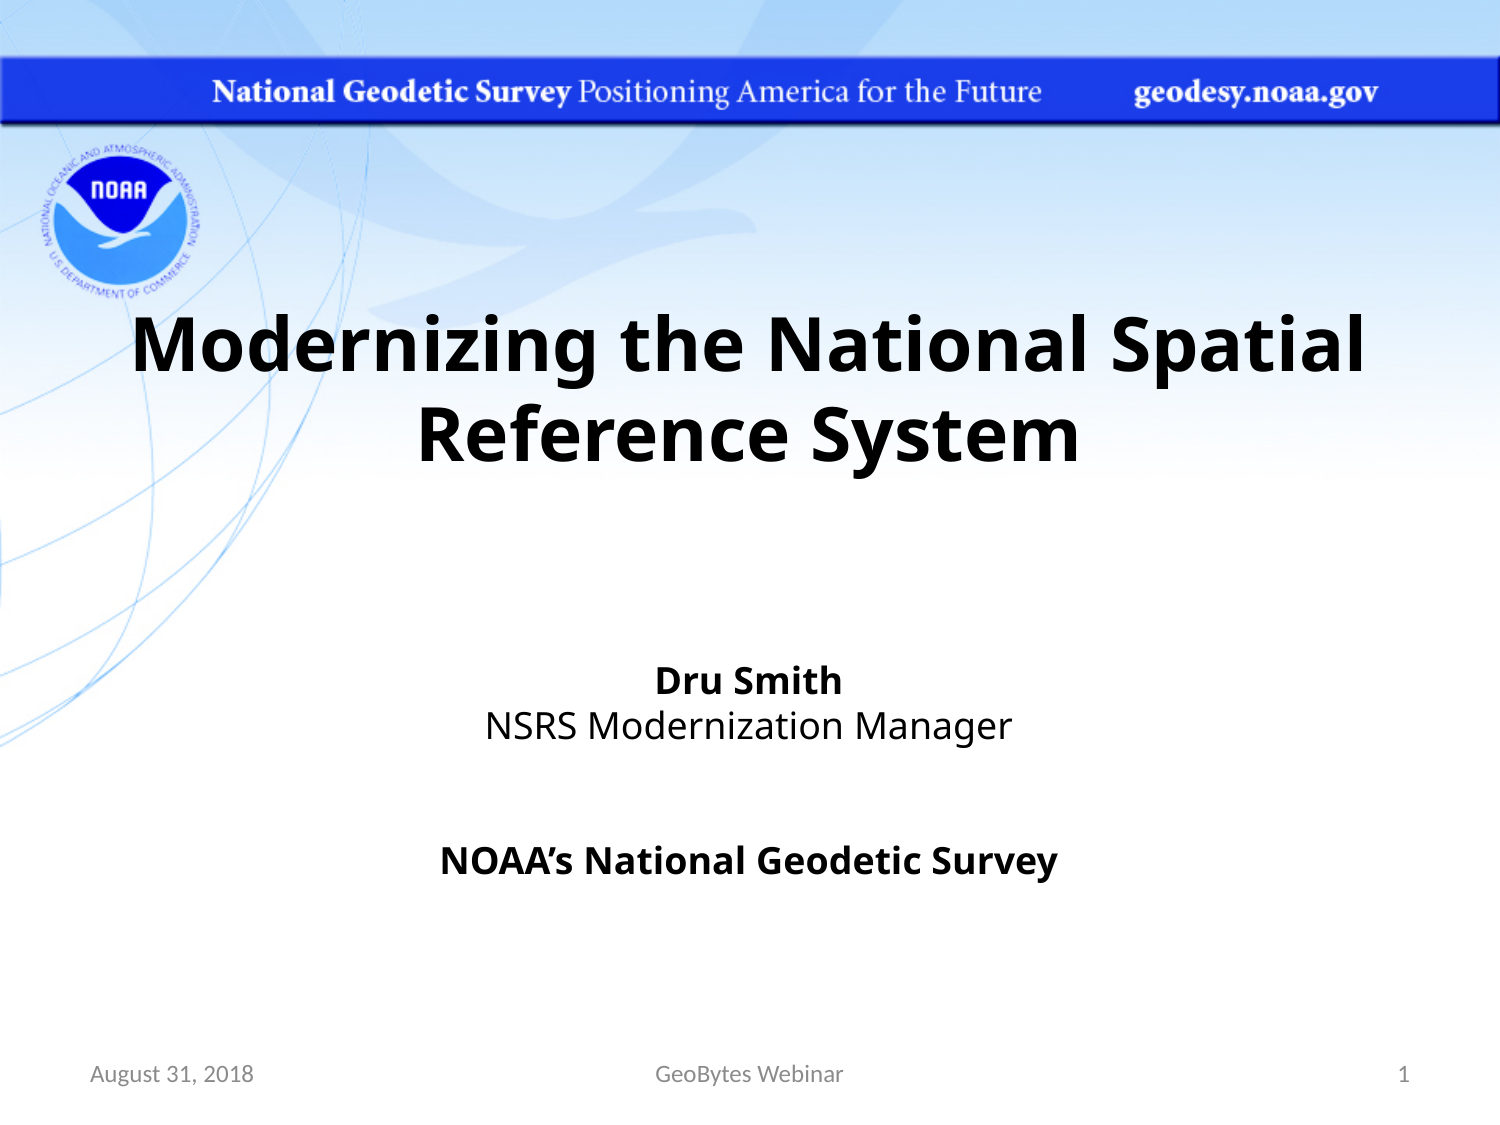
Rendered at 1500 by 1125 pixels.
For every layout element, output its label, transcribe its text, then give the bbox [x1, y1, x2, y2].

footer GeoBytes Webinar [512, 1042, 988, 1103]
slide_number 1 [1074, 1042, 1425, 1103]
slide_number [75, 1042, 425, 1103]
text_box Modernizing the National Spatial Reference System Dru Smith NSRS Modernization Manager NOAA’s National Geodetic Survey [76, 313, 1422, 910]
picture [0, 0, 1500, 1125]
